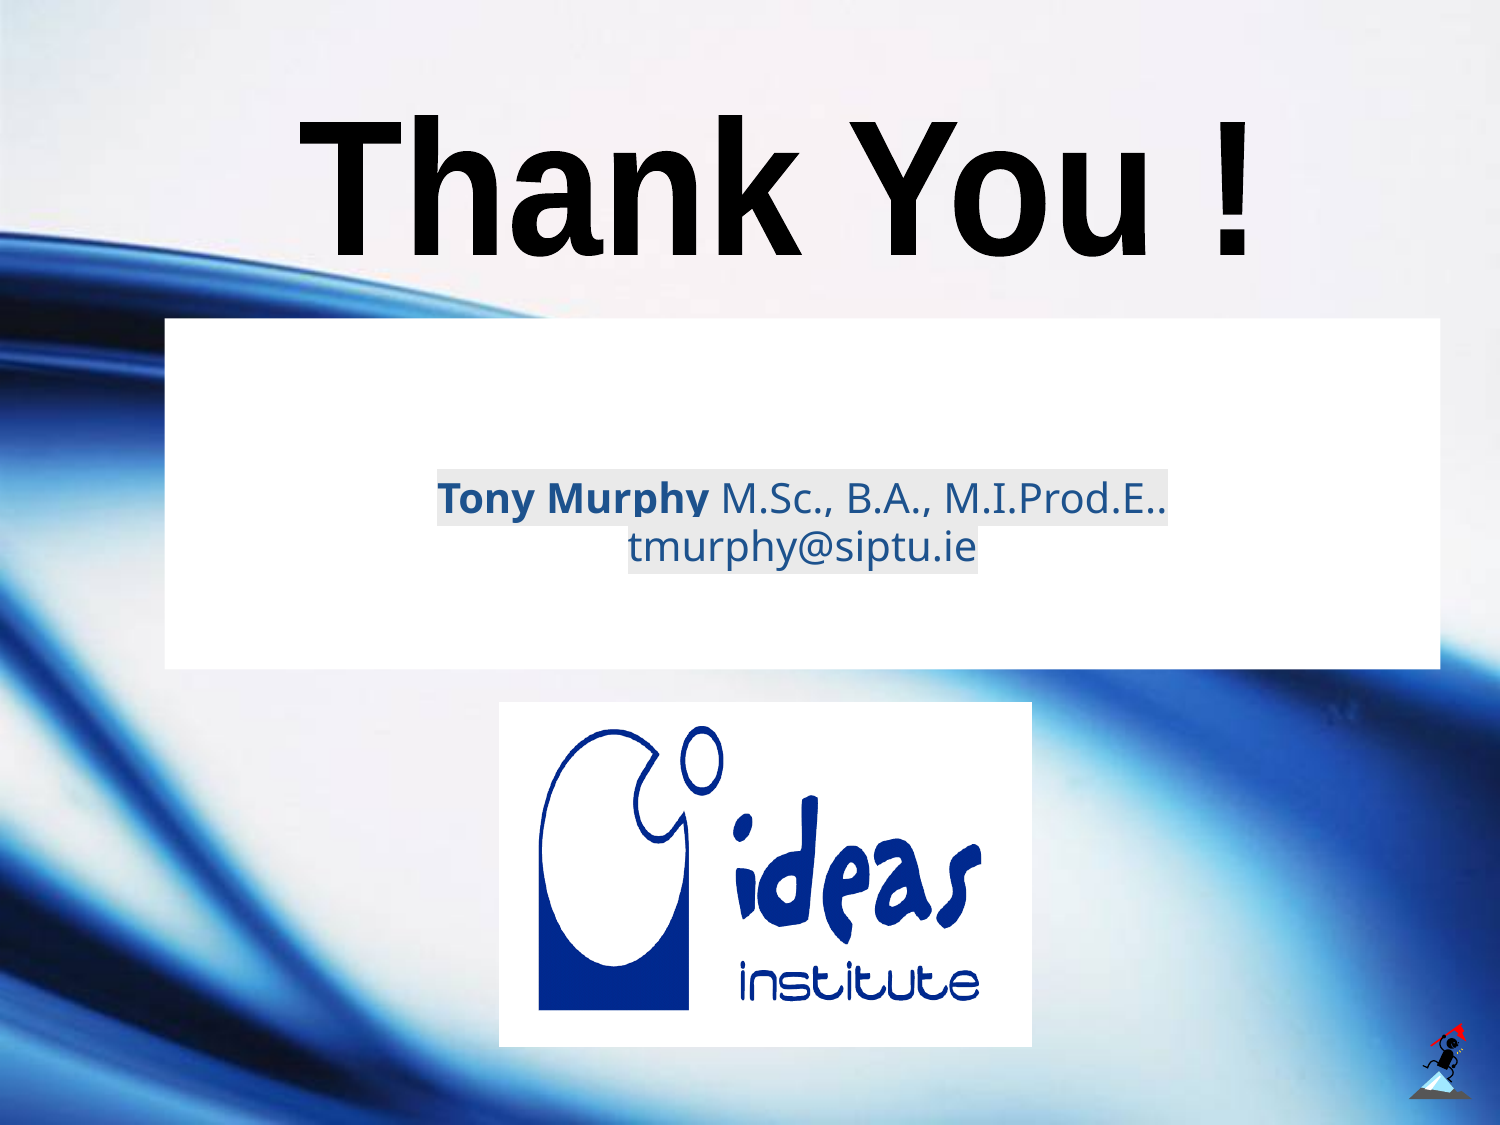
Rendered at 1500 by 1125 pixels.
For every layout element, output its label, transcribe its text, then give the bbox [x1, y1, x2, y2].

picture [0, 0, 1500, 1125]
subtitle Tony Murphy M.Sc., B.A., M.I.Prod.E.. tmurphy@siptu.ie [164, 318, 1441, 670]
